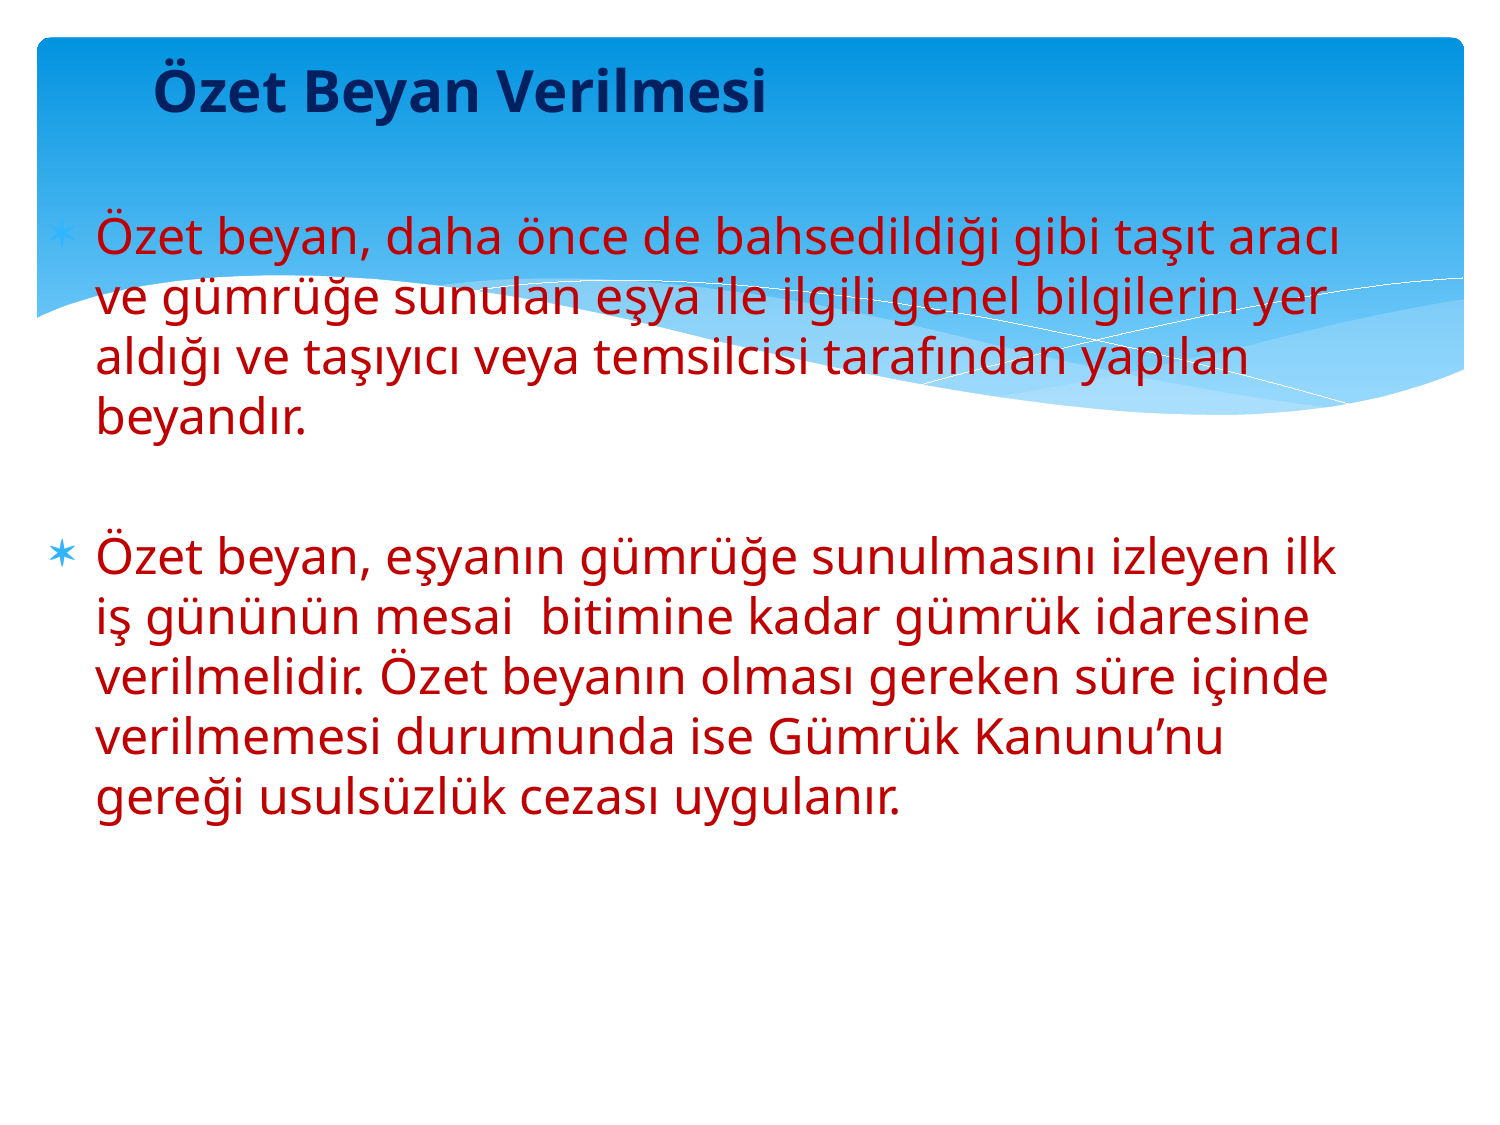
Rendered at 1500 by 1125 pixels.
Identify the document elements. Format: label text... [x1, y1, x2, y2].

list Özet Beyan Verilmesi Özet beyan, daha önce de bahsedildiği gibi taşıt aracı ve gümrüğe sunulan eşya ile ilgili genel bilgilerin yer aldığı ve taşıyıcı veya temsilcisi tarafından yapılan beyandır. Özet beyan, eşyanın gümrüğe sunulmasını izleyen ilk iş gününün mesai bitimine kadar gümrük idaresine verilmelidir. Özet beyanın olması gereken süre içinde verilmemesi durumunda ise Gümrük Kanunu’nu gereği usulsüzlük cezası uygulanır. [35, 46, 1372, 1079]
